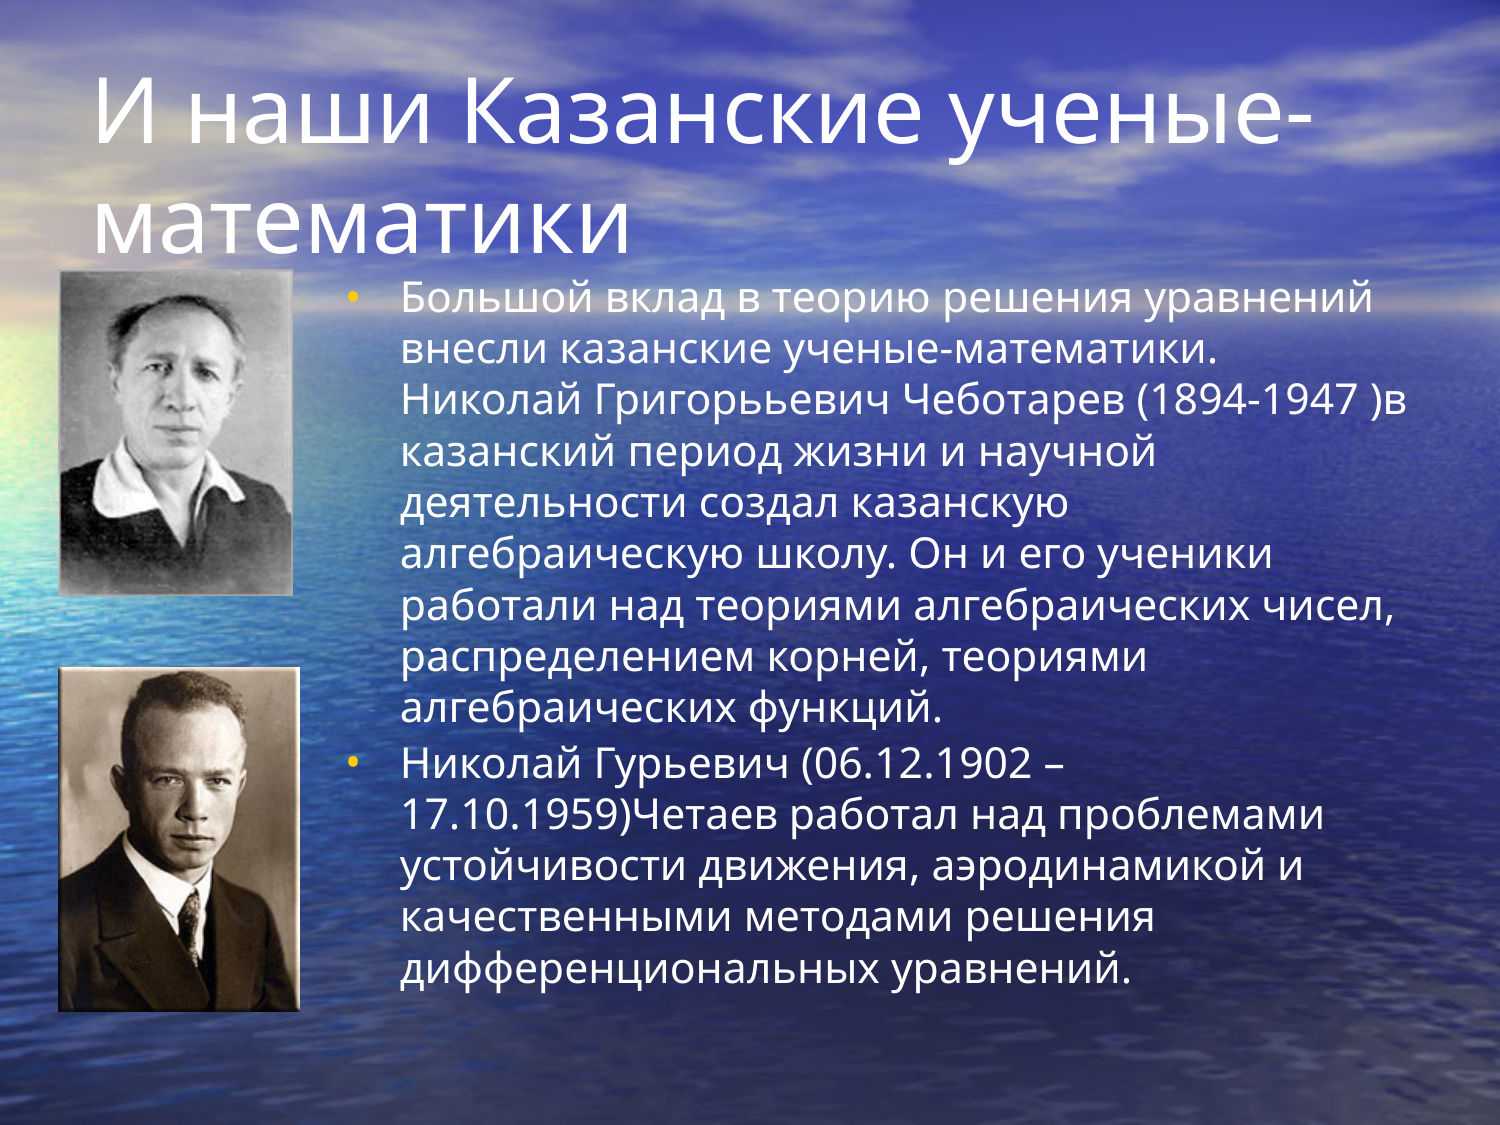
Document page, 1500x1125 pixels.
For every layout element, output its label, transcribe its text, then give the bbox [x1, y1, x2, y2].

picture [0, 0, 1500, 1125]
title И наши Казанские ученые-математики [75, 47, 1425, 275]
list Большой вклад в теорию решения уравнений внесли казанские ученые-математики. Николай Григорььевич Чеботарев (1894-1947 )в казанский период жизни и научной деятельности создал казанскую алгебраическую школу. Он и его ученики работали над теориями алгебраических чисел, распределением корней, теориями алгебраических функций. Николай Гурьевич (06.12.1902 – 17.10.1959)Четаев работал над проблемами устойчивости движения, аэродинамикой и качественными методами решения дифференциональных уравнений. [316, 262, 1425, 1005]
